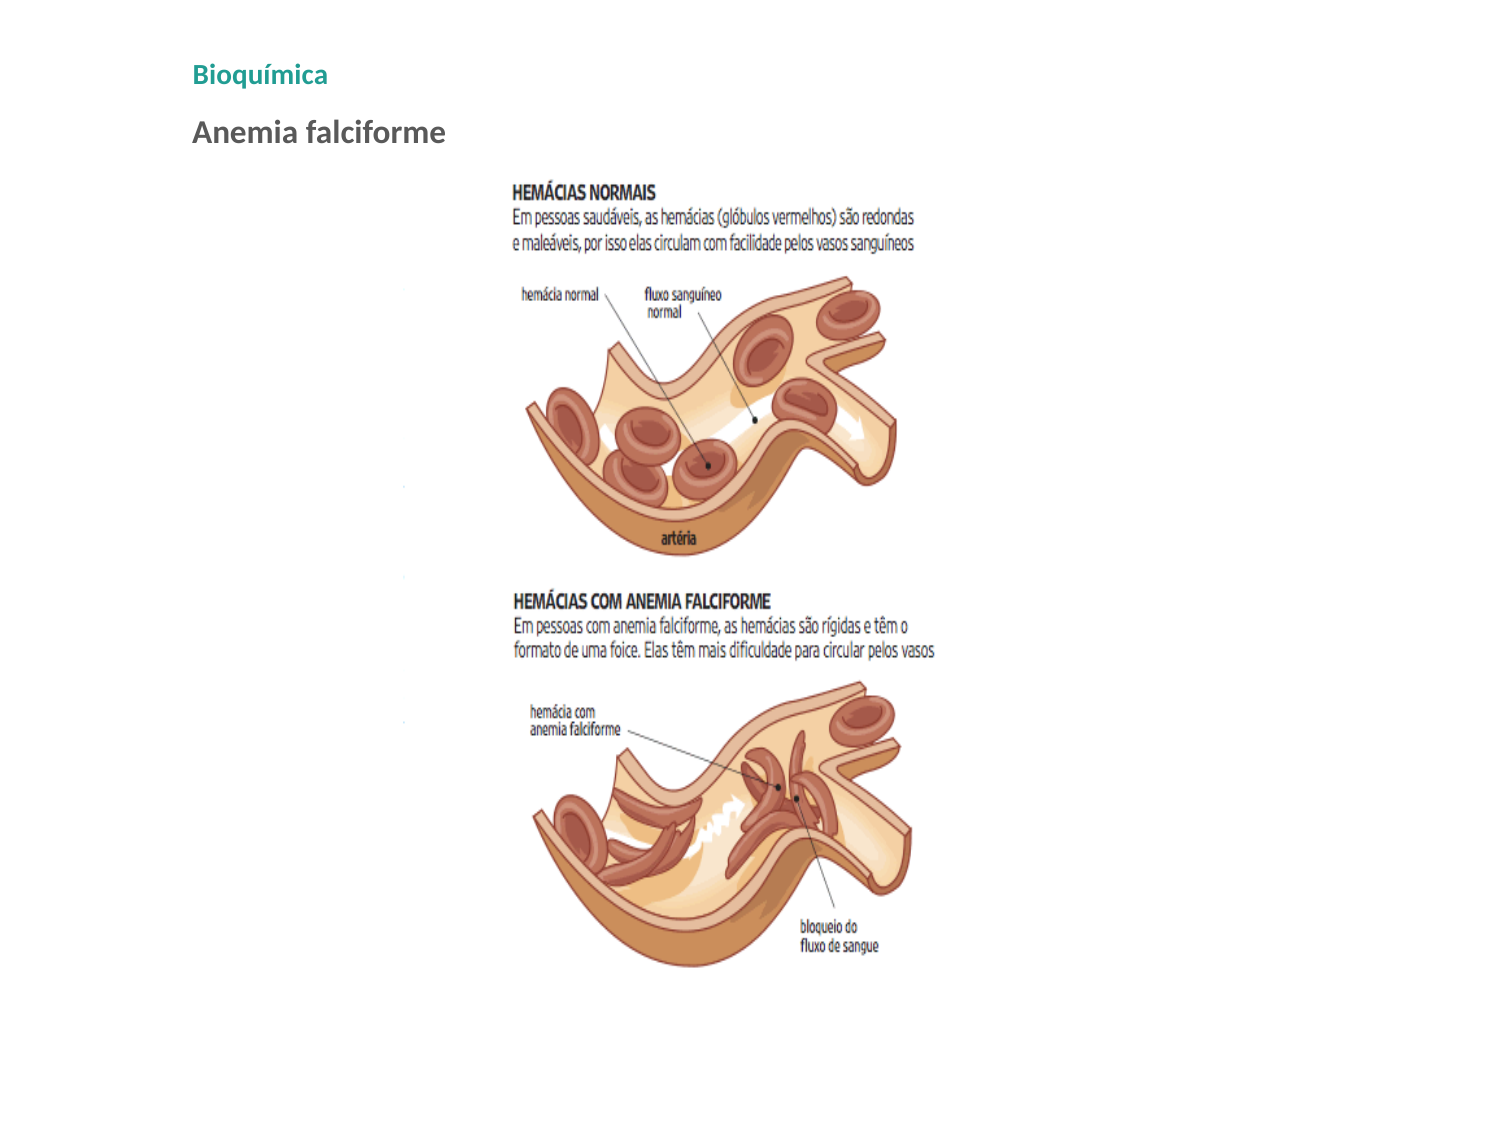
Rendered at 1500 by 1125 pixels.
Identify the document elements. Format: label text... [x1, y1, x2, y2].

text_box Bioquímica [177, 48, 344, 99]
picture [392, 177, 1108, 983]
text_box Anemia falciforme [177, 103, 1280, 158]
